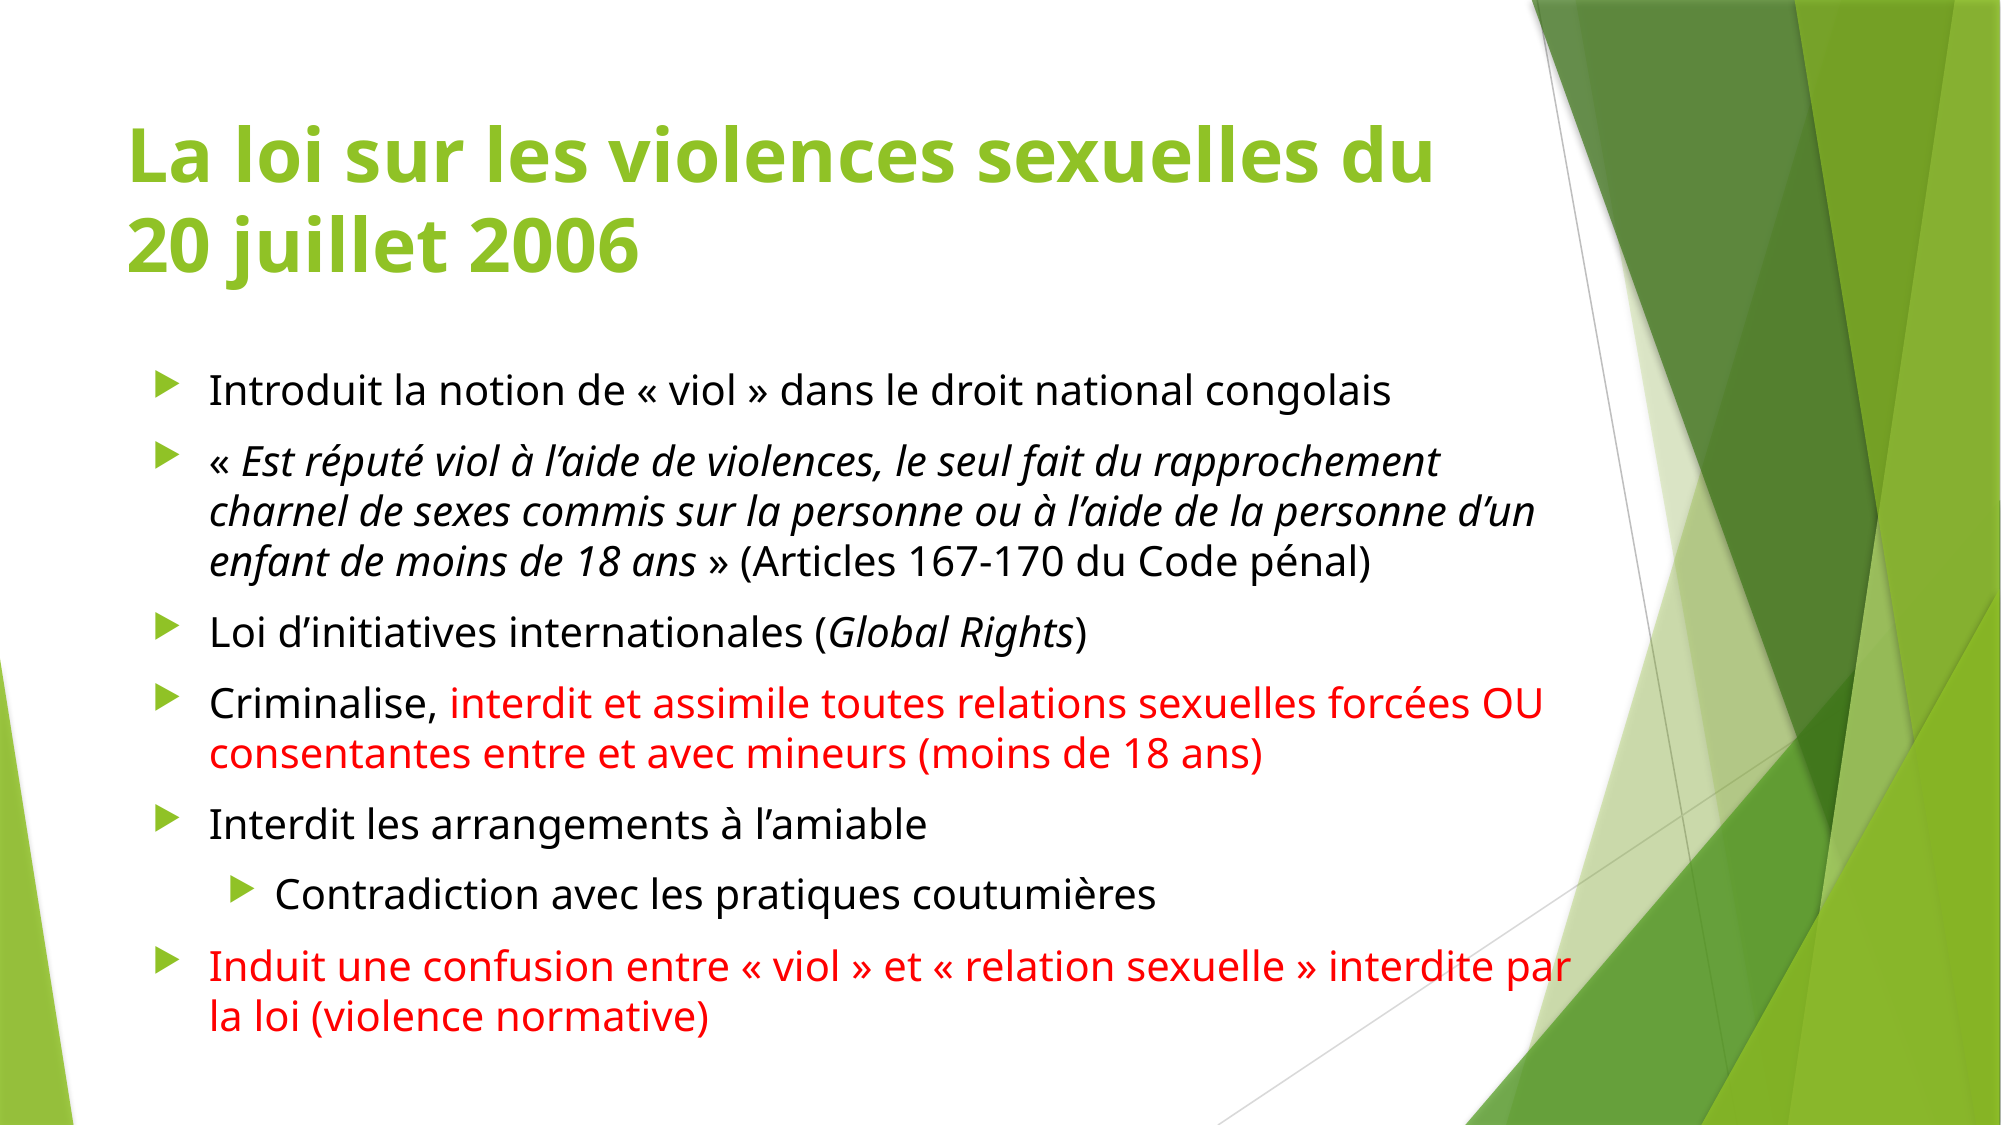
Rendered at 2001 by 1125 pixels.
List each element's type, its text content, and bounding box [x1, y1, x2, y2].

title La loi sur les violences sexuelles du 20 juillet 2006 [111, 99, 1522, 317]
list Introduit la notion de « viol » dans le droit national congolais « Est réputé viol à l’aide de violences, le seul fait du rapprochement charnel de sexes commis sur la personne ou à l’aide de la personne d’un enfant de moins de 18 ans » (Articles 167-170 du Code pénal) Loi d’initiatives internationales (Global Rights) Criminalise, interdit et assimile toutes relations sexuelles forcées OU consentantes entre et avec mineurs (moins de 18 ans) Interdit les arrangements à l’amiable Contradiction avec les pratiques coutumières Induit une confusion entre « viol » et « relation sexuelle » interdite par la loi (violence normative) [137, 356, 1598, 1068]
